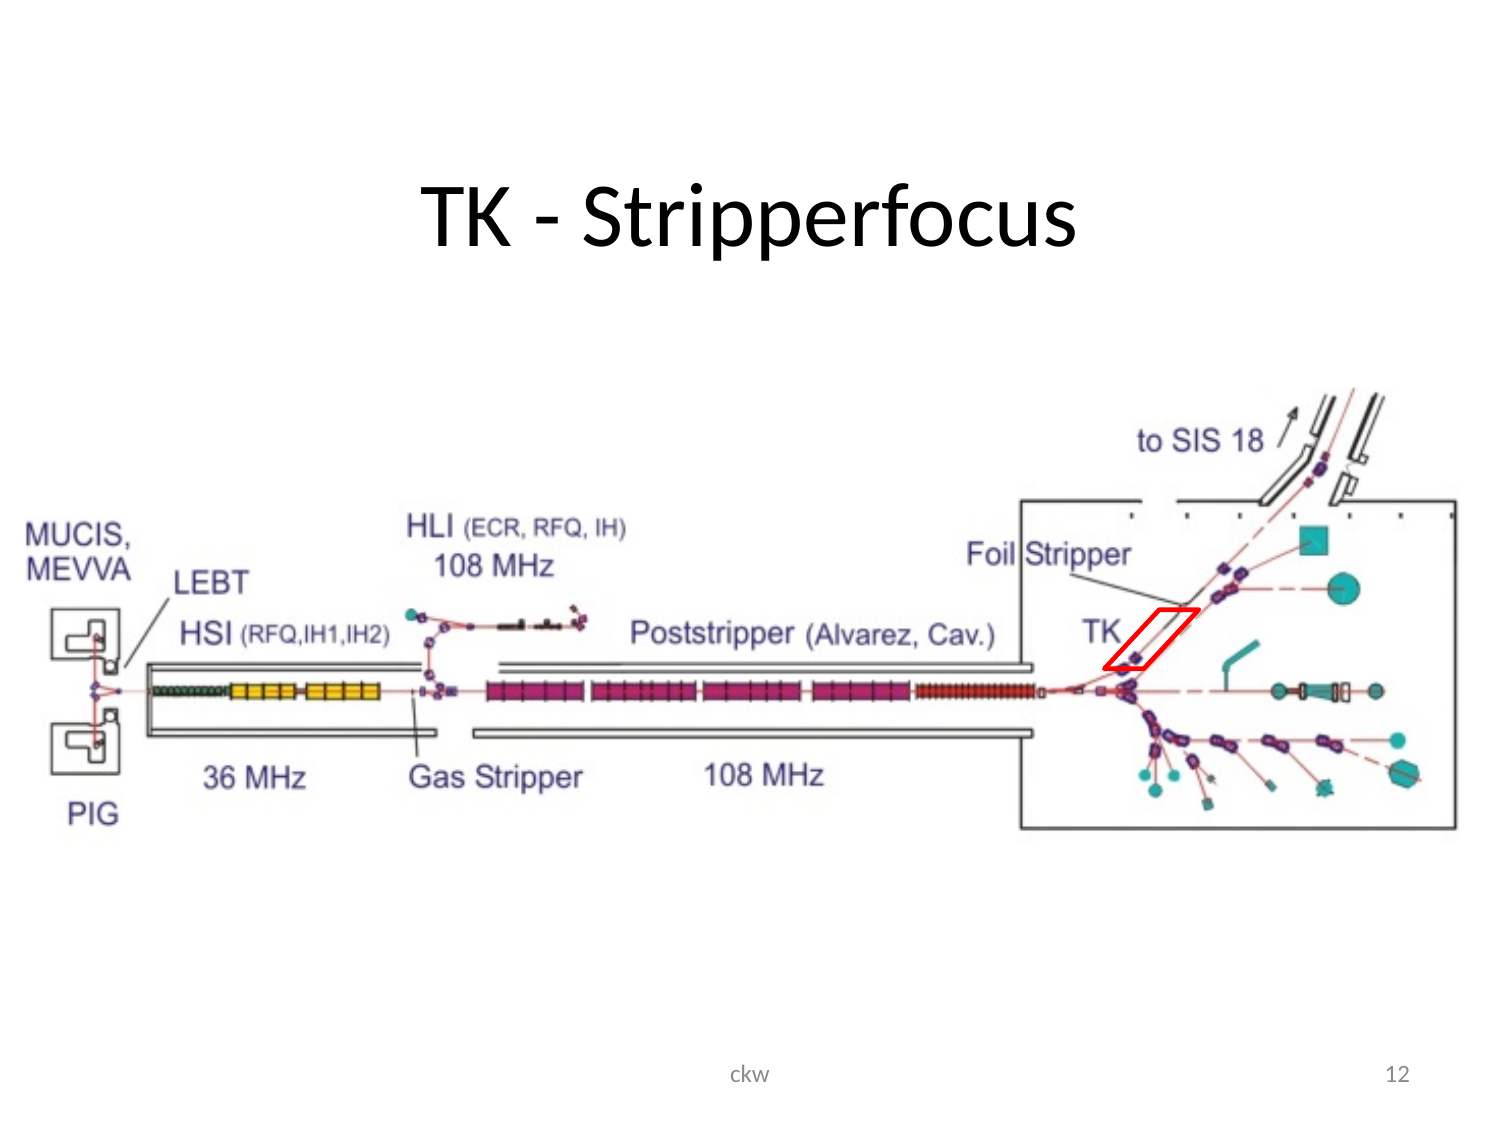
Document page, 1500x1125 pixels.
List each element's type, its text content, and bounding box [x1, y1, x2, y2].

slide_number 12 [1074, 1042, 1425, 1103]
footer ckw [512, 1042, 988, 1103]
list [24, 387, 1471, 882]
title TK - Stripperfocus [75, 45, 1425, 374]
